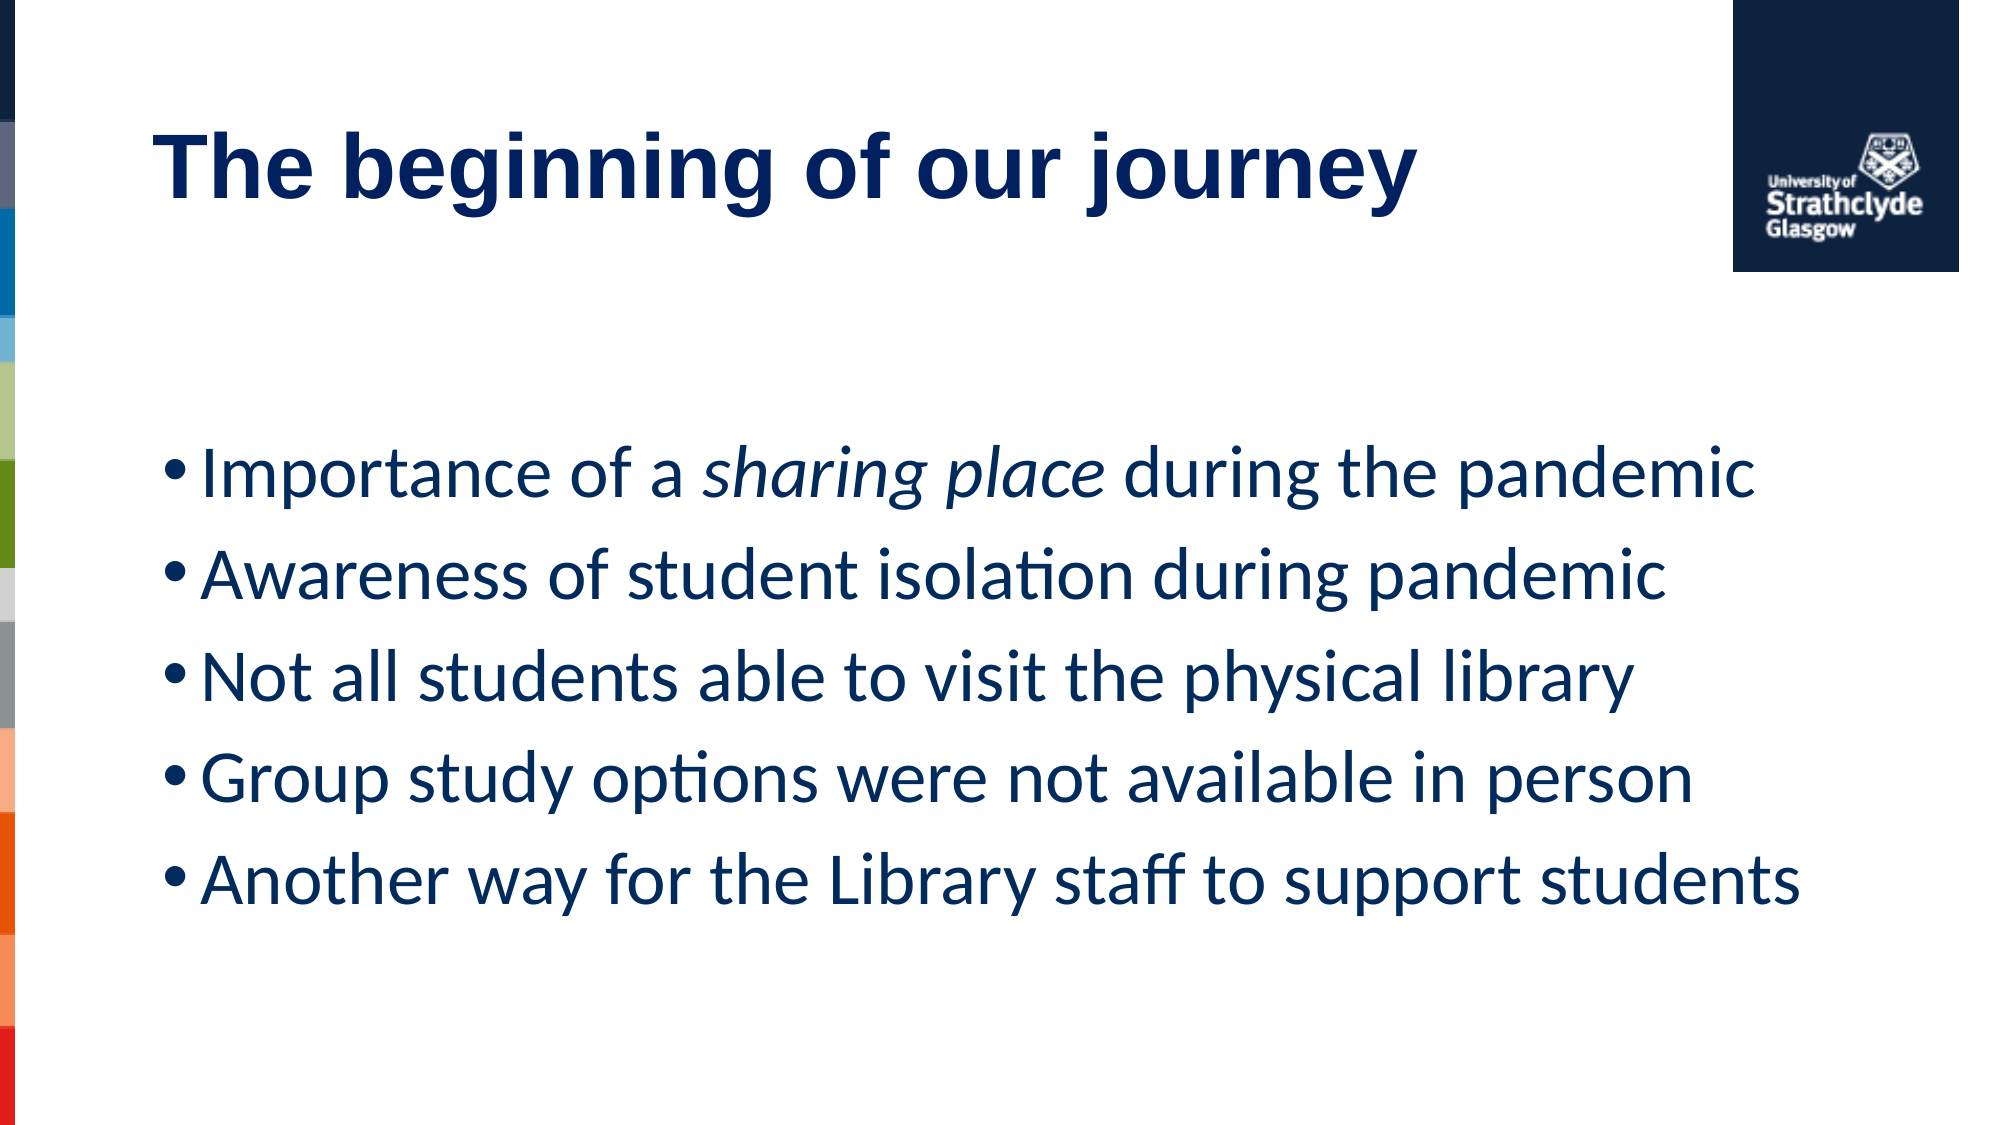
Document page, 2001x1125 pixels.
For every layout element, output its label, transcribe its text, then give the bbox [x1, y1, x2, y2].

picture [1733, 0, 1959, 272]
list Importance of a sharing place during the pandemic Awareness of student isolation during pandemic Not all students able to visit the physical library Group study options were not available in person Another way for the Library staff to support students [147, 314, 1927, 1042]
title The beginning of our journey [137, 59, 1863, 278]
picture [0, 0, 15, 1125]
